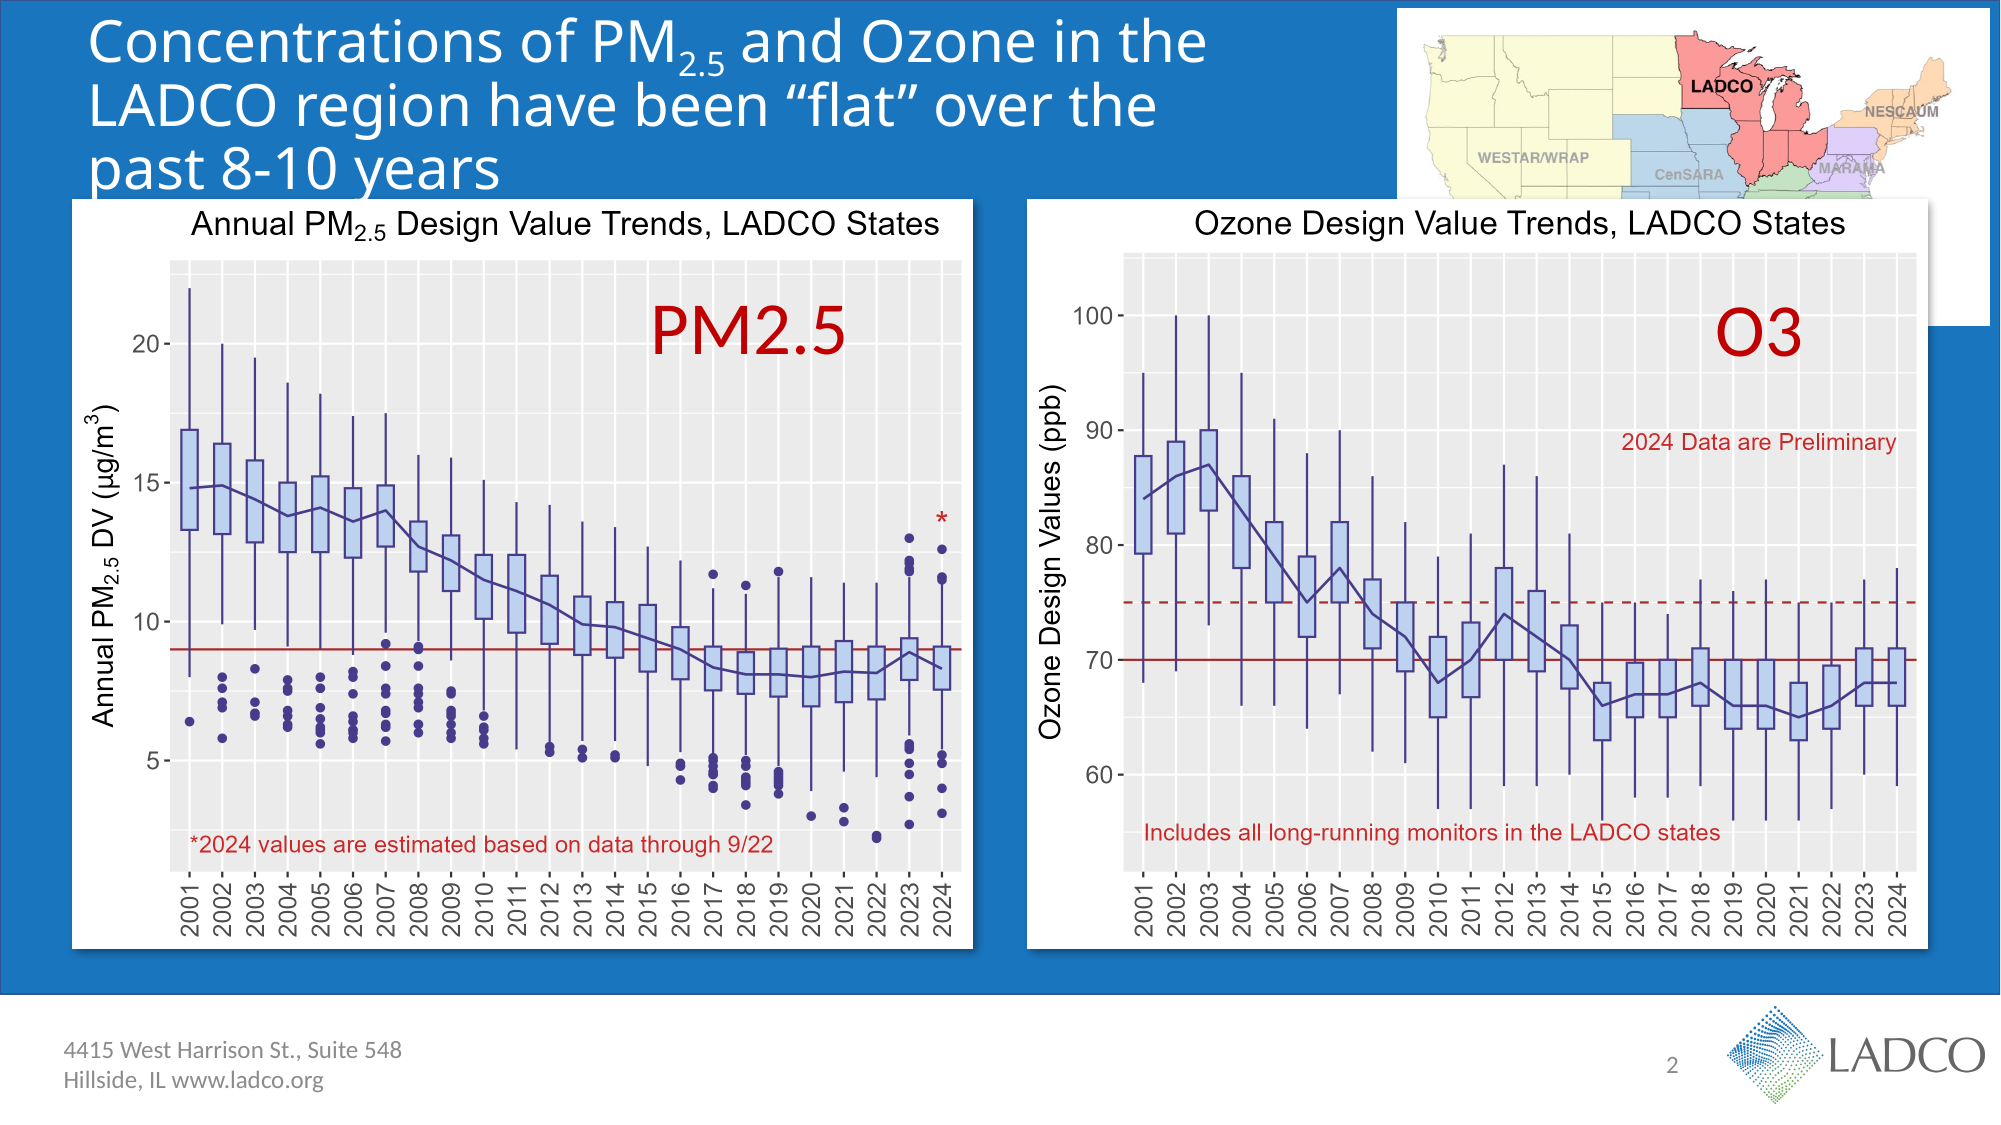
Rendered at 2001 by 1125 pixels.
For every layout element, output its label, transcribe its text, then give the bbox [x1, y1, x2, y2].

slide_number 2 [1243, 1033, 1694, 1094]
picture [1027, 8, 1990, 949]
title Concentrations of PM2.5 and Ozone in the LADCO region have been “flat” over the past 8-10 years [72, 39, 1300, 168]
picture [72, 199, 973, 949]
footer 4415 West Harrison St., Suite 548 Hillside, IL www.ladco.org [48, 1021, 484, 1106]
picture [1712, 999, 2000, 1109]
text_box PM2.5 [973, 272, 984, 378]
